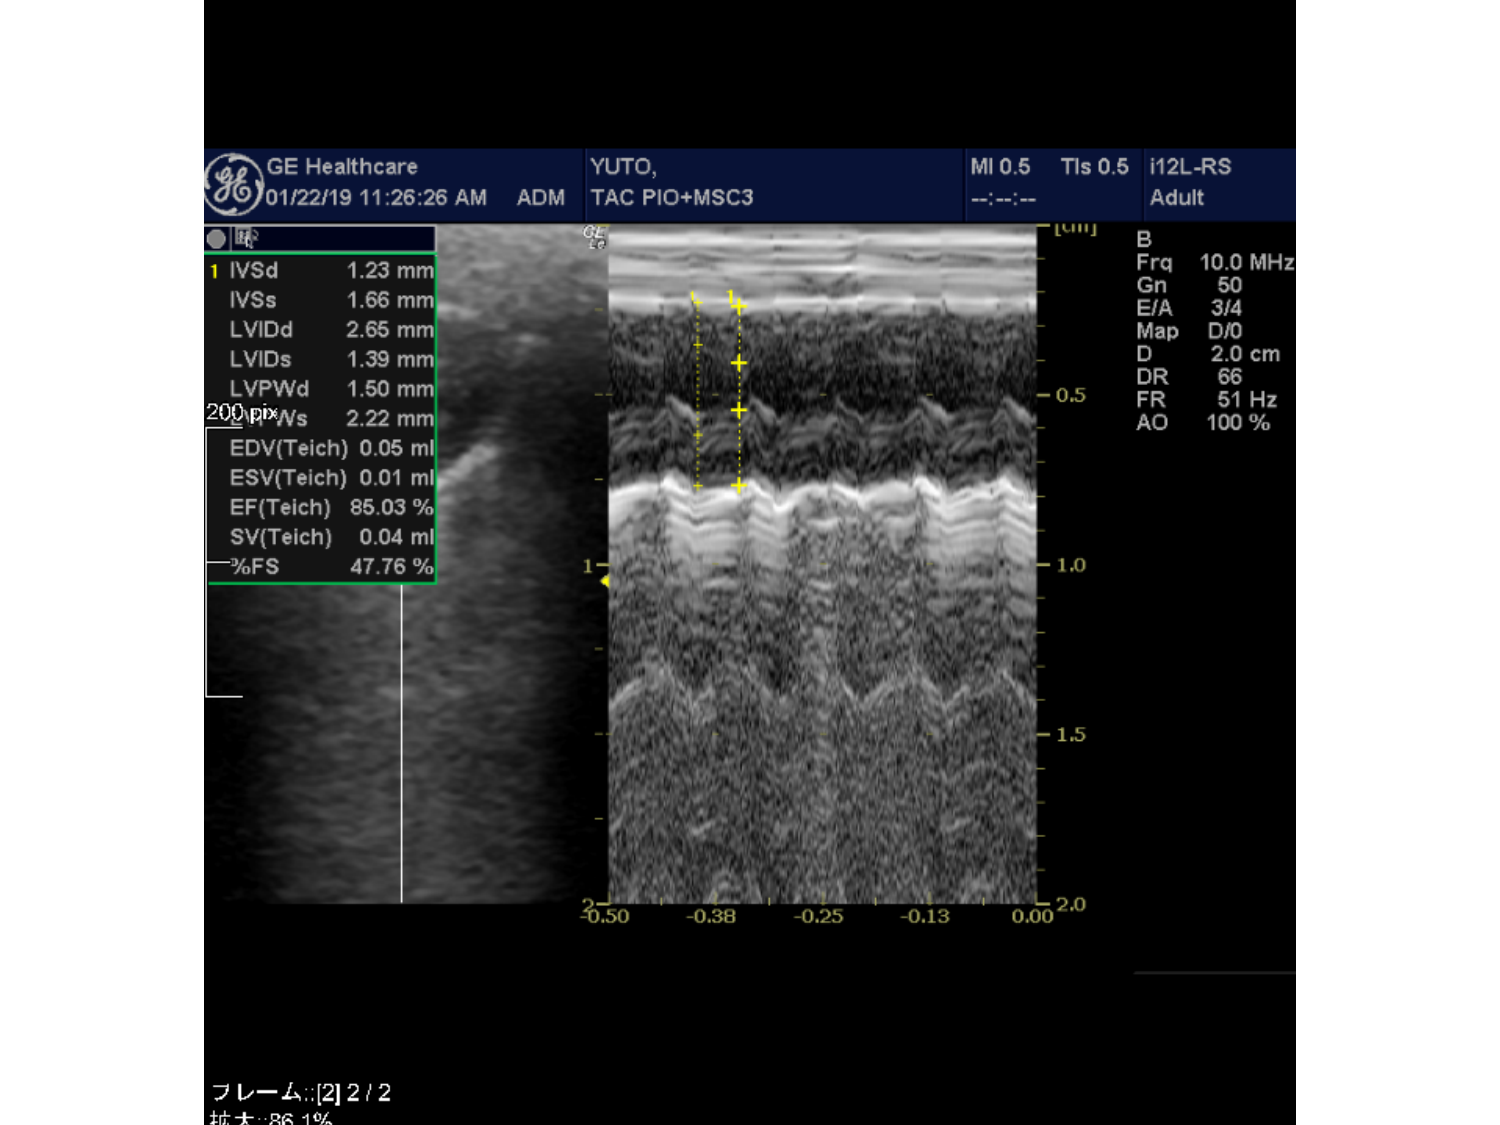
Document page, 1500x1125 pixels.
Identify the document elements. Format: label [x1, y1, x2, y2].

picture [204, 0, 1296, 1125]
